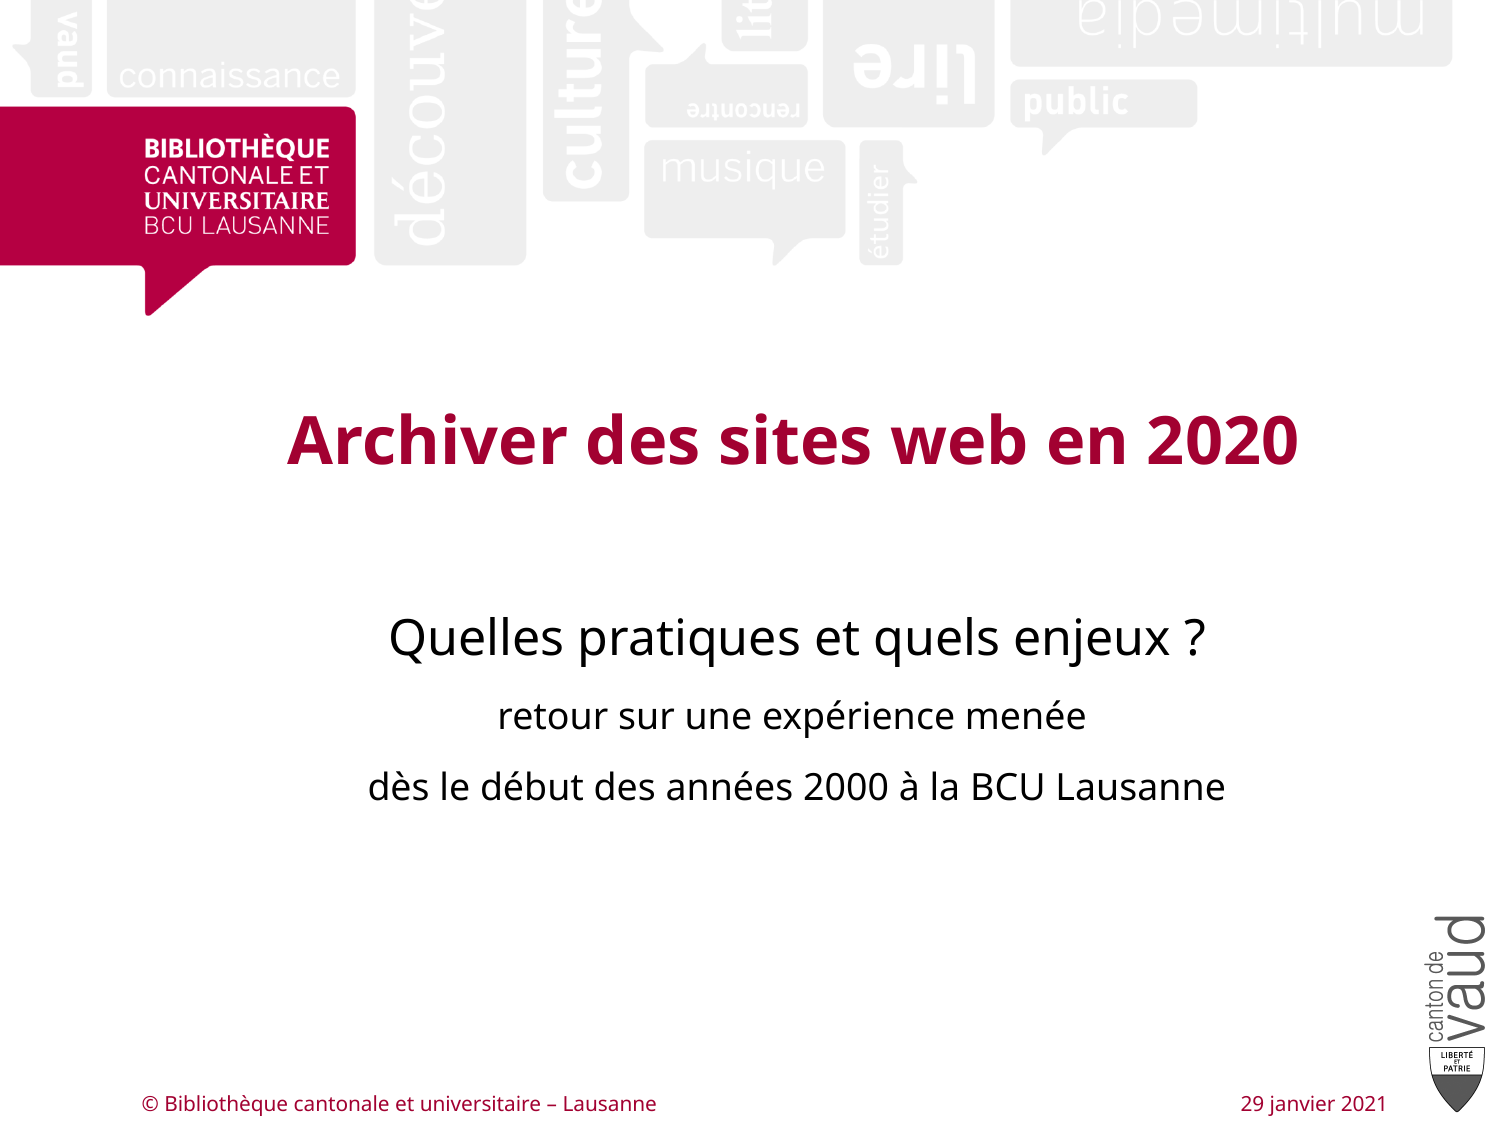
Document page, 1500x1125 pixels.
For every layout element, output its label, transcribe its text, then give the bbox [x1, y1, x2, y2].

text_box © Bibliothèque cantonale et universitaire – Lausanne [141, 1086, 733, 1117]
list Quelles pratiques et quels enjeux ? retour sur une expérience menée dès le début des années 2000 à la BCU Lausanne [141, 619, 1454, 887]
list 29 janvier 2021 [915, 1086, 1389, 1117]
picture [1416, 906, 1500, 1125]
title Archiver des sites web en 2020 [135, 383, 1453, 591]
picture [0, 0, 1500, 318]
